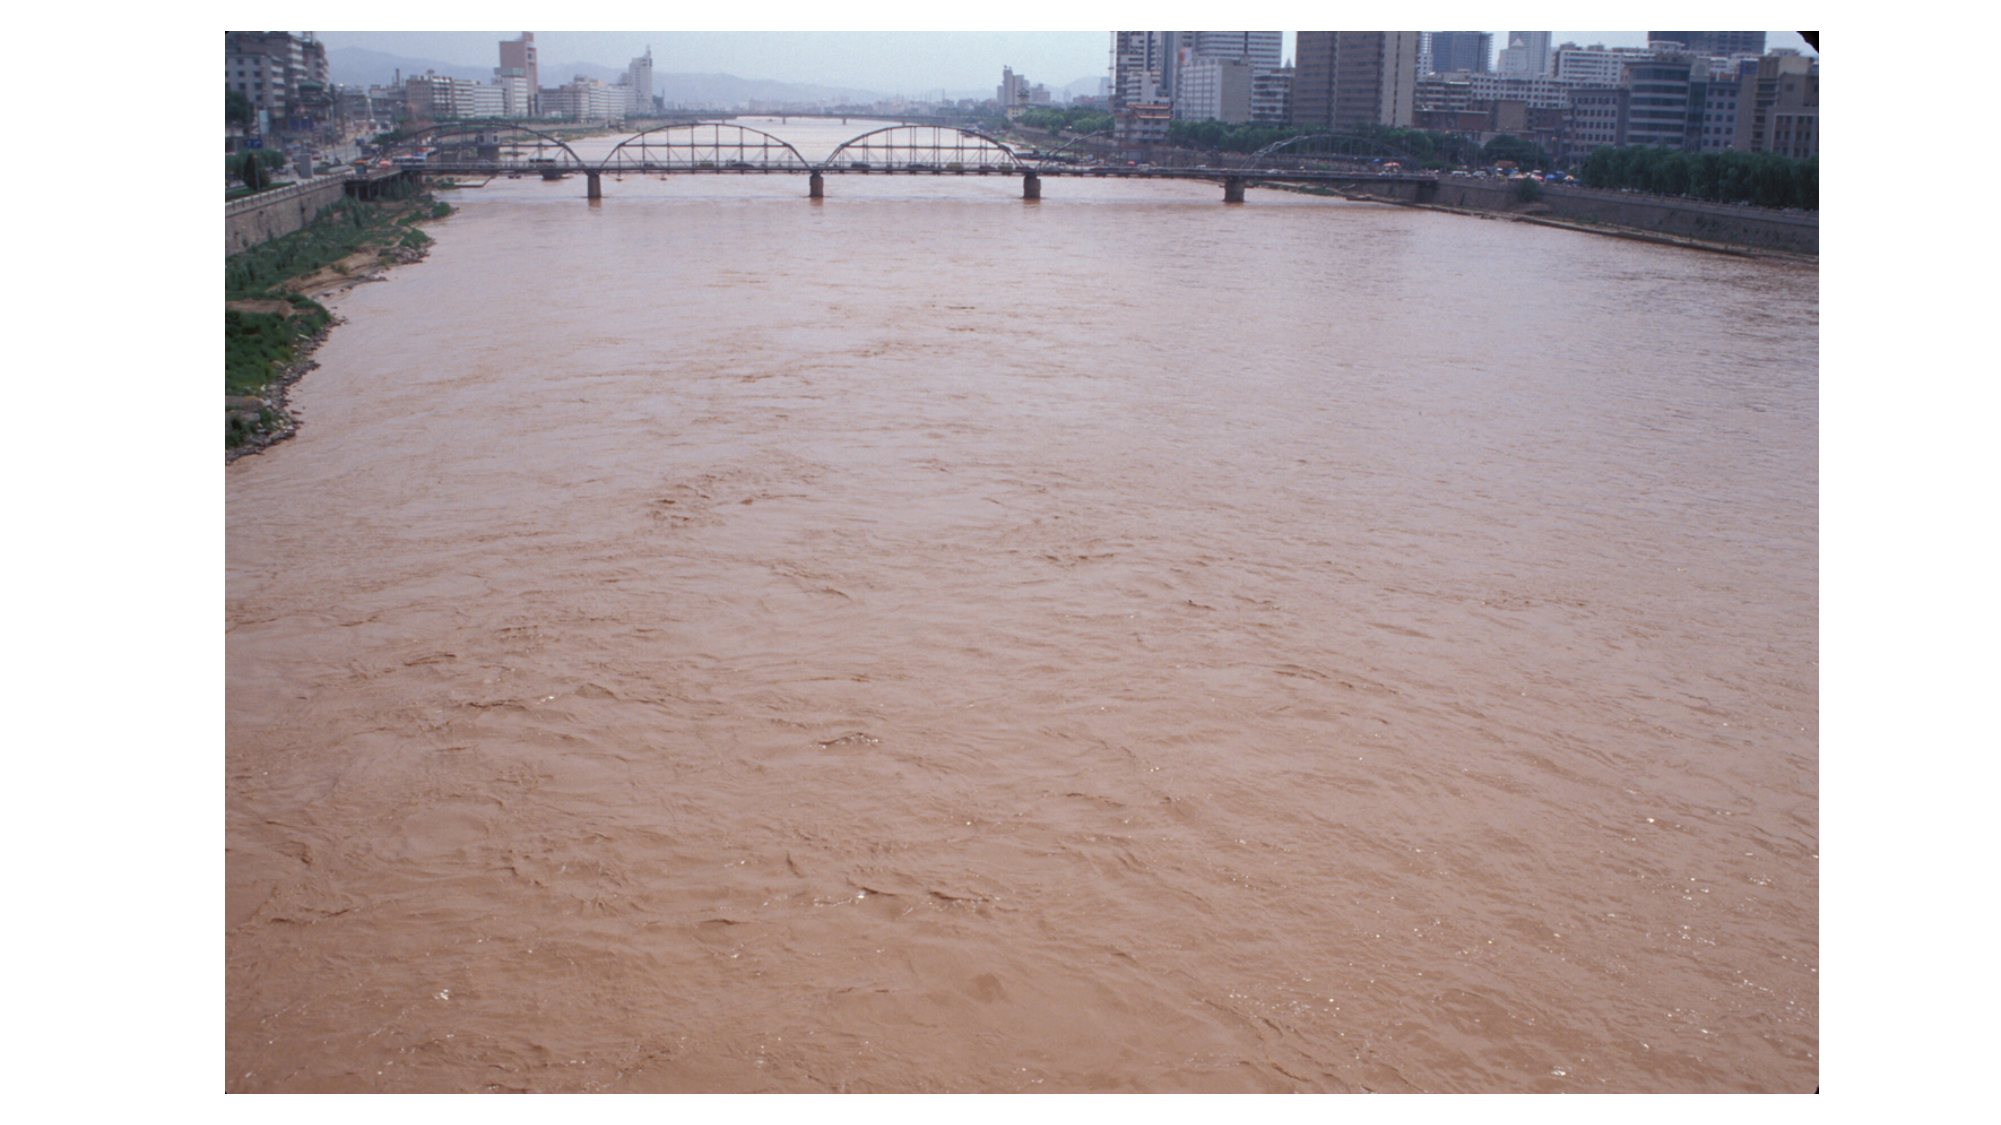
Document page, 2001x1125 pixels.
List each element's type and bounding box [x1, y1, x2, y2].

picture [224, 30, 1819, 1094]
